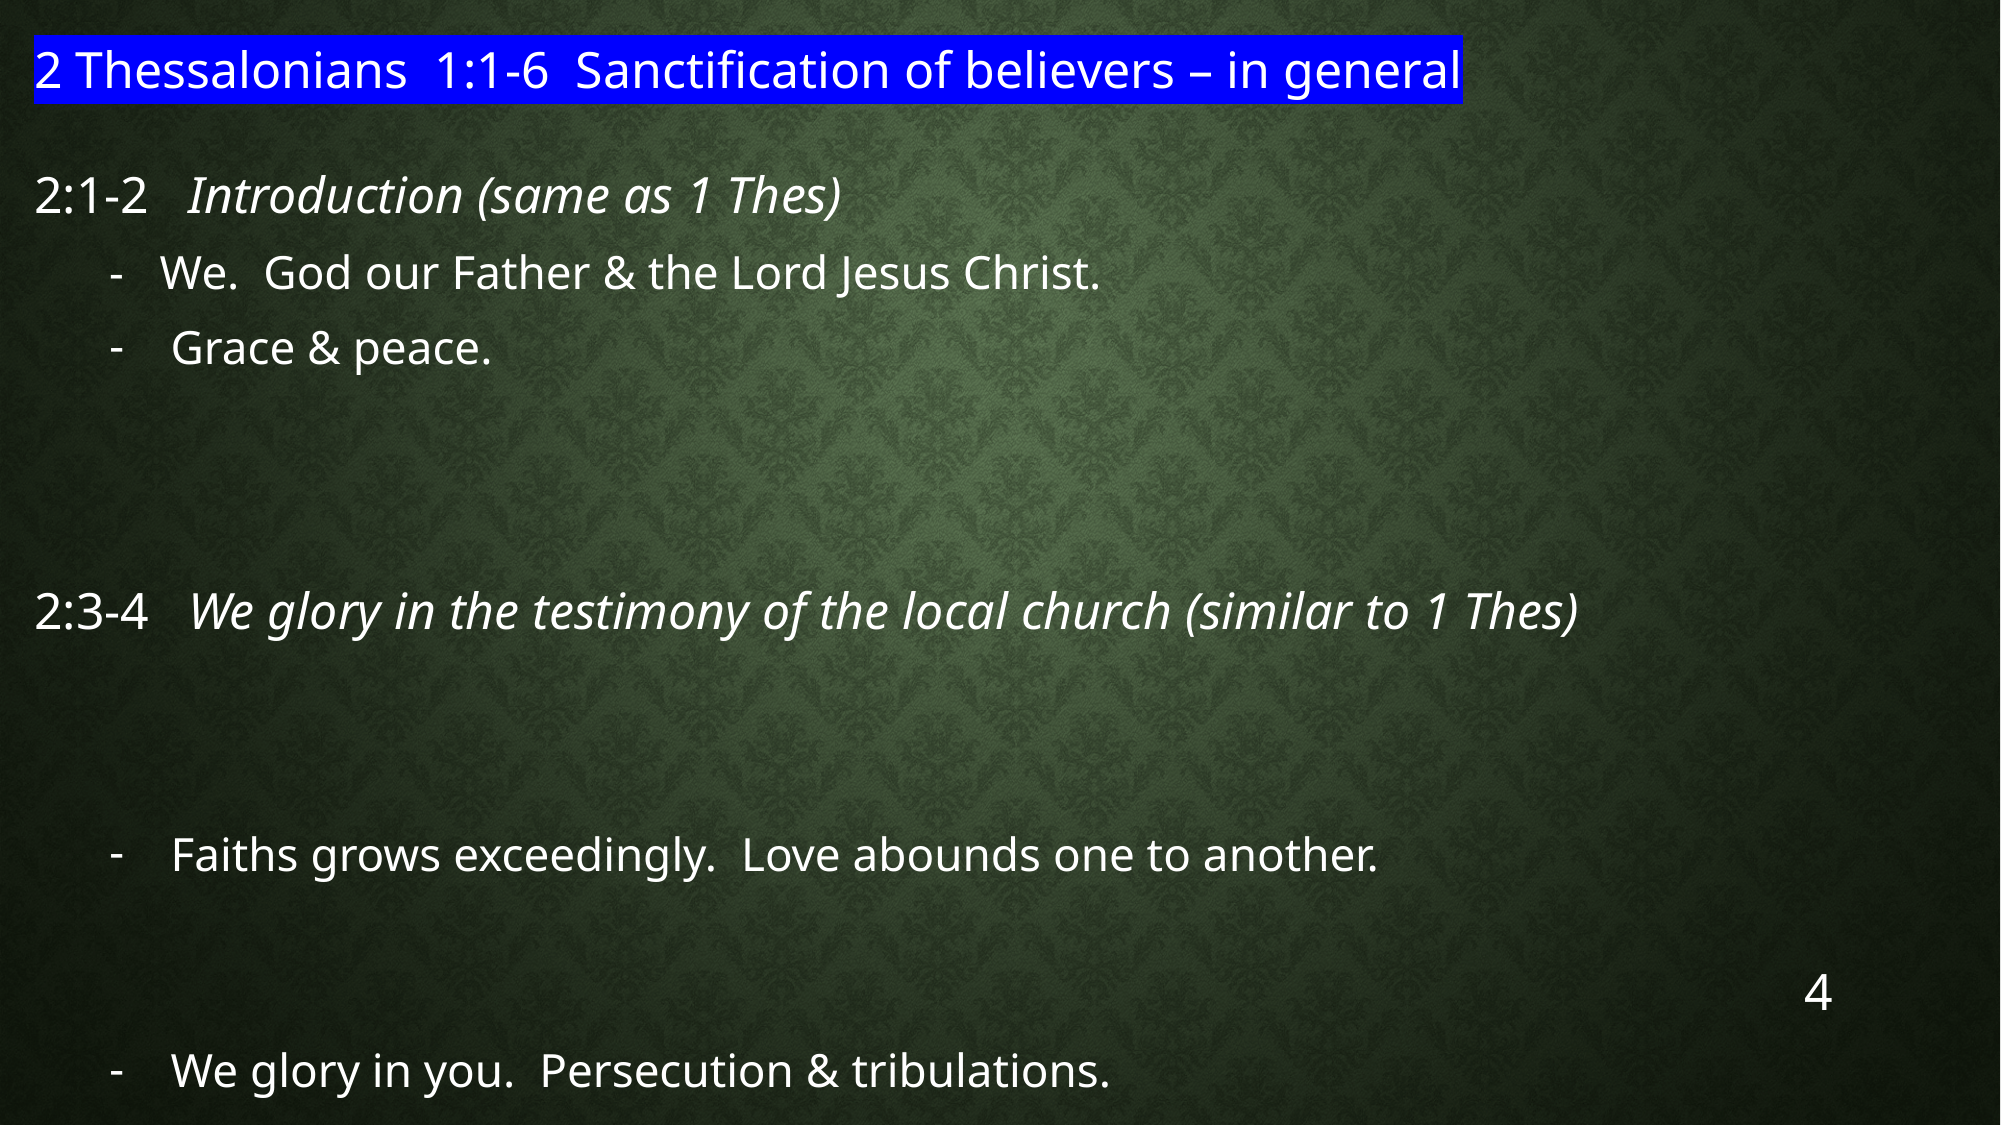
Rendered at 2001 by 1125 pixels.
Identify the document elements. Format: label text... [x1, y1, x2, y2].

slide_number 4 [1724, 965, 1849, 1025]
list 2 Thessalonians 1:1-6 Sanctification of believers – in general 2:1-2 Introduction (same as 1 Thes) - We. God our Father & the Lord Jesus Christ. Grace & peace. 2:3-4 We glory in the testimony of the local church (similar to 1 Thes) Faiths grows exceedingly. Love abounds one to another. We glory in you. Persecution & tribulations. 2:5-6 Righteous Judgment and Vengeance (not in 1 Thes – more Truth) - Worthy of the kingdom of God. - Recompense tribulation to them that trouble you. Next Sunday. 2 Thessalonians 1:7-2:12 Post rapture tribulation (wrath) [19, 1, 1981, 1125]
